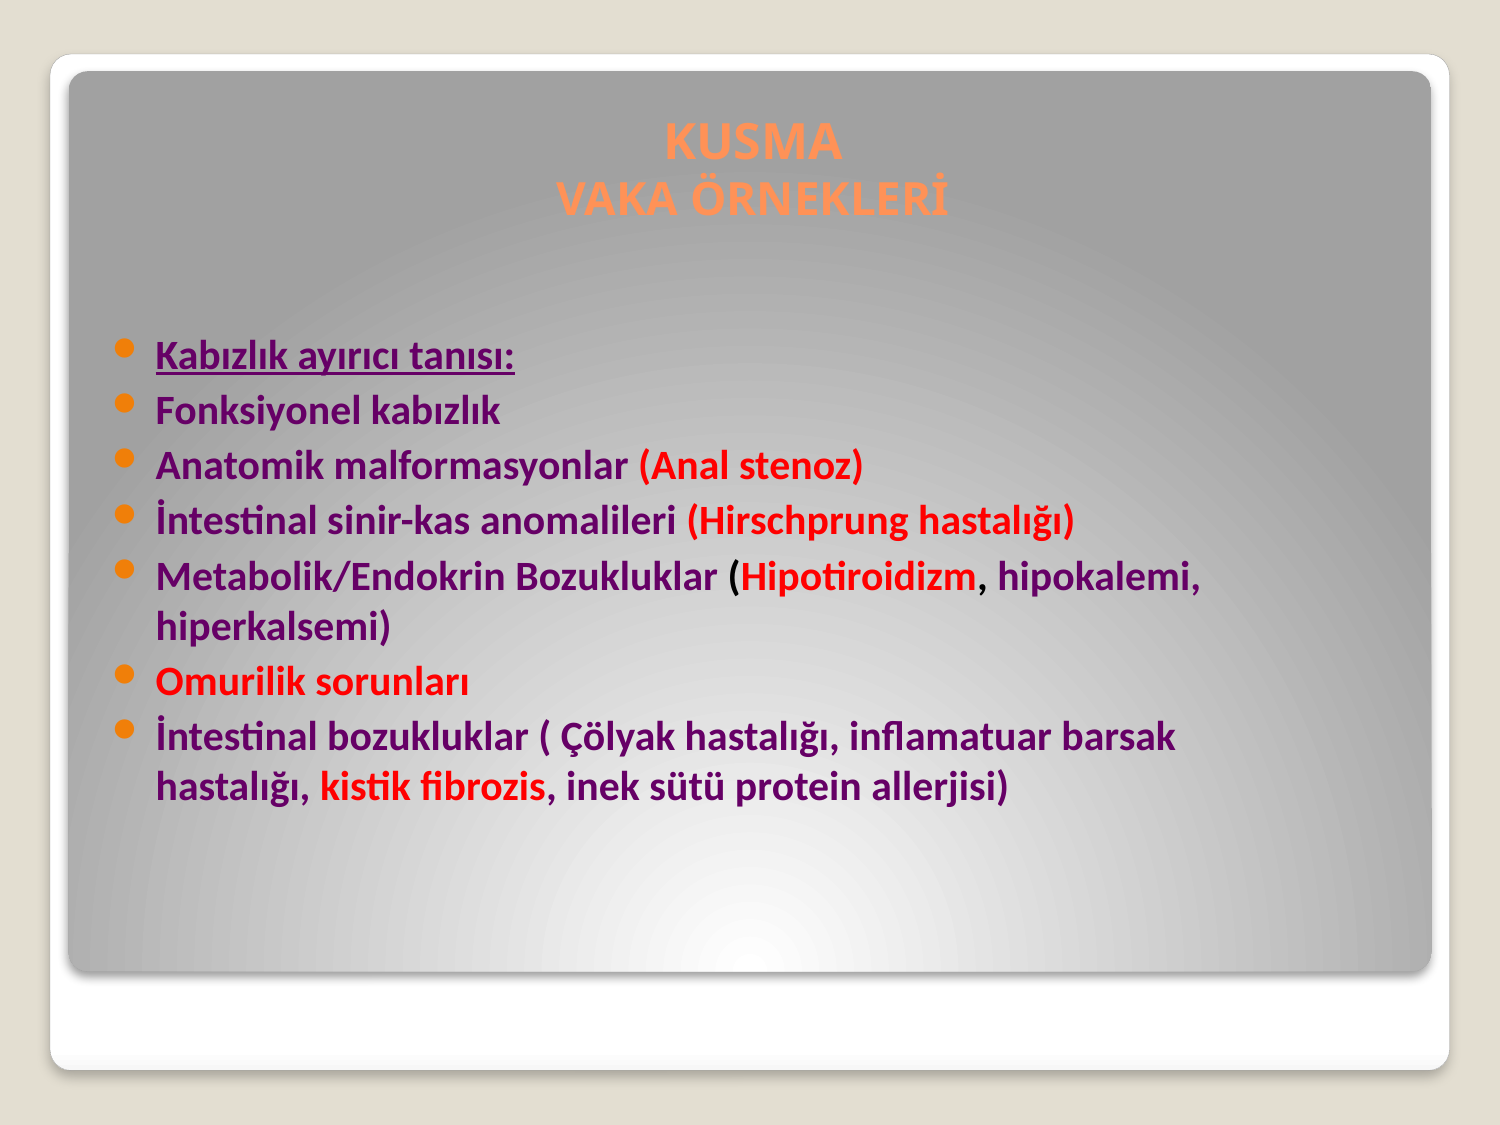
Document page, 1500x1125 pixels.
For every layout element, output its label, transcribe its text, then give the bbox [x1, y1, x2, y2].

list Kabızlık ayırıcı tanısı: Fonksiyonel kabızlık Anatomik malformasyonlar (Anal stenoz) İntestinal sinir-kas anomalileri (Hirschprung hastalığı) Metabolik/Endokrin Bozukluklar (Hipotiroidizm, hipokalemi, hiperkalsemi) Omurilik sorunları İntestinal bozukluklar ( Çölyak hastalığı, inflamatuar barsak hastalığı, kistik fibrozis, inek sütü protein allerjisi) [82, 312, 1329, 1000]
title KUSMA VAKA ÖRNEKLERİ [269, 91, 1237, 232]
